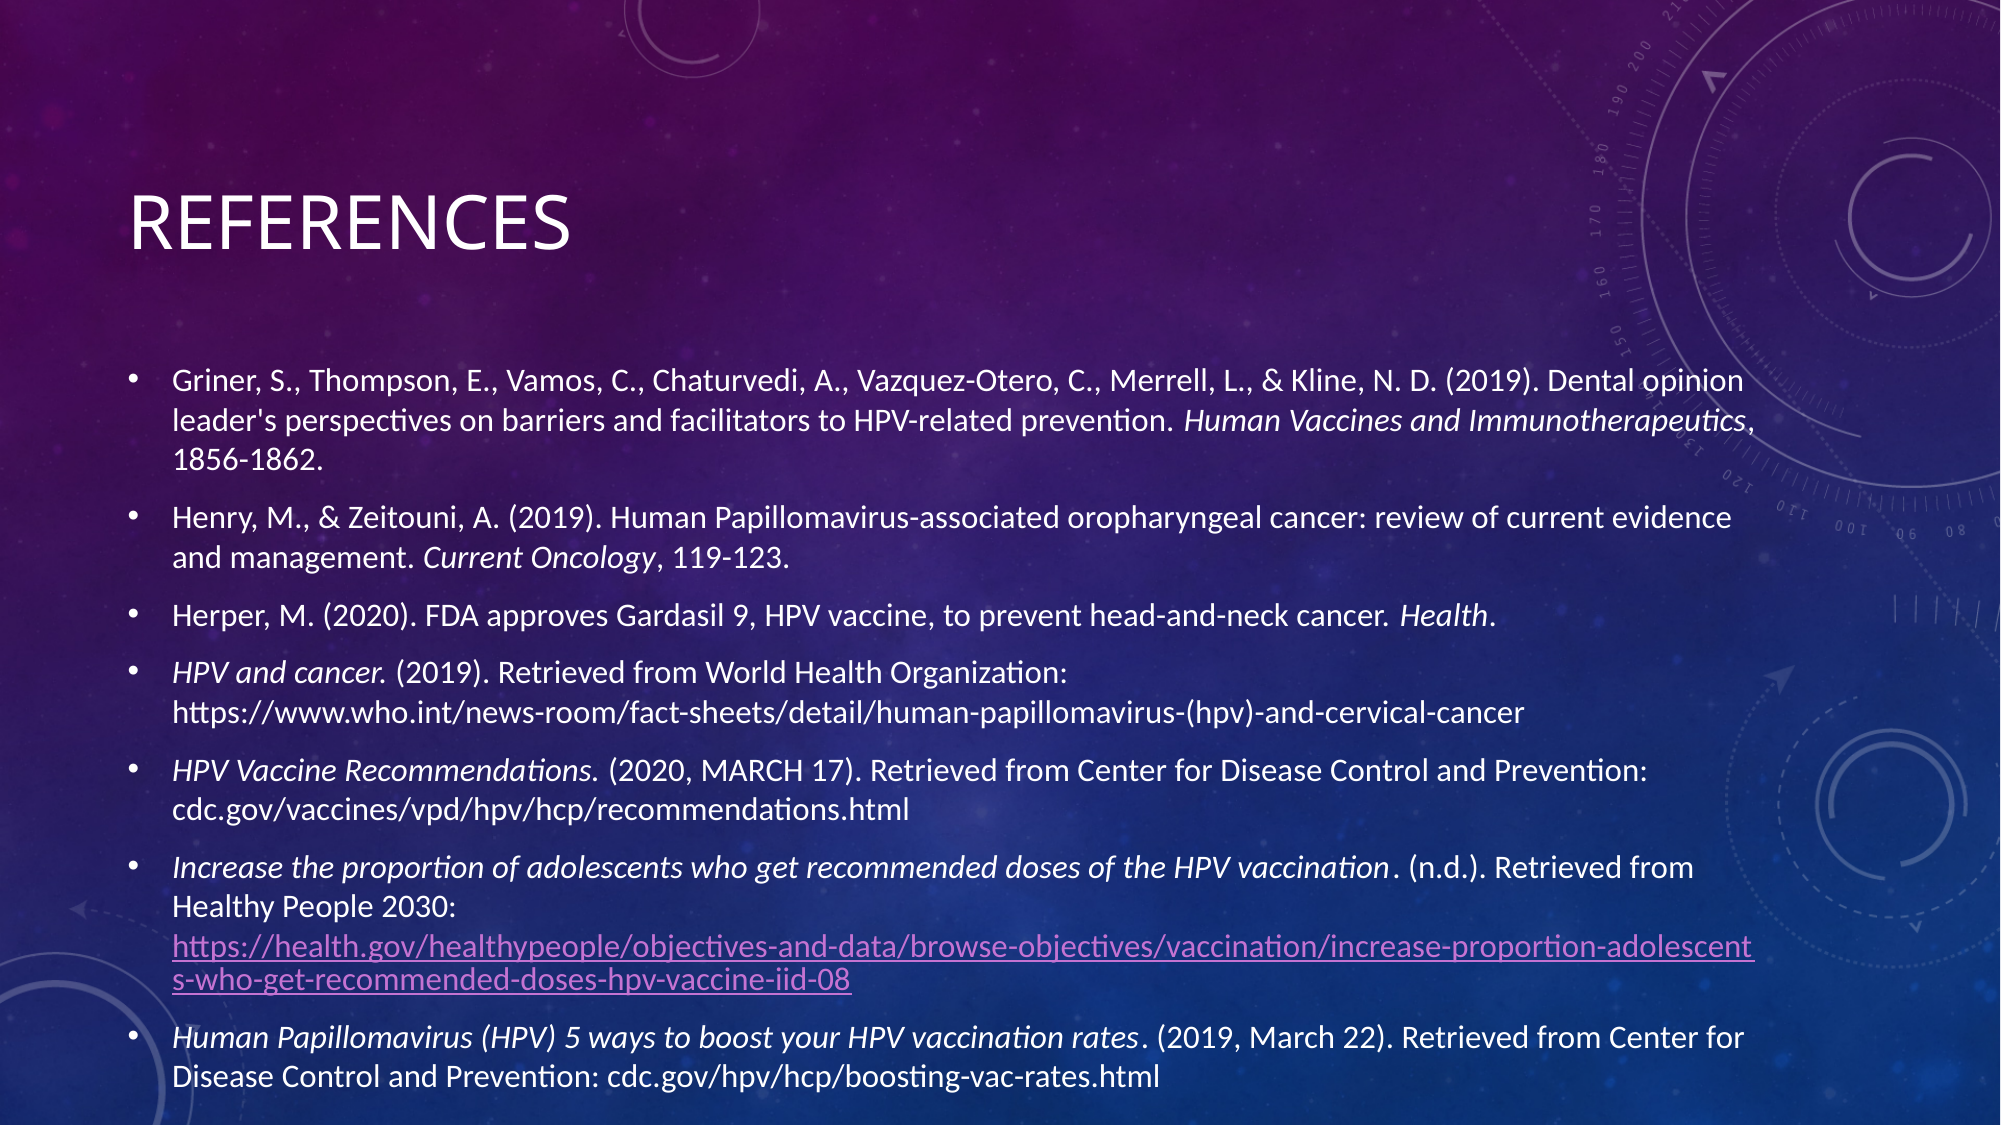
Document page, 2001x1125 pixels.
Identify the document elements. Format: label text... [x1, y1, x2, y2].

list Griner, S., Thompson, E., Vamos, C., Chaturvedi, A., Vazquez-Otero, C., Merrell, L., & Kline, N. D. (2019). Dental opinion leader's perspectives on barriers and facilitators to HPV-related prevention. Human Vaccines and Immunotherapeutics, 1856-1862. Henry, M., & Zeitouni, A. (2019). Human Papillomavirus-associated oropharyngeal cancer: review of current evidence and management. Current Oncology, 119-123. Herper, M. (2020). FDA approves Gardasil 9, HPV vaccine, to prevent head-and-neck cancer. Health. HPV and cancer. (2019). Retrieved from World Health Organization: https://www.who.int/news-room/fact-sheets/detail/human-papillomavirus-(hpv)-and-cervical-cancer HPV Vaccine Recommendations. (2020, MARCH 17). Retrieved from Center for Disease Control and Prevention: cdc.gov/vaccines/vpd/hpv/hcp/recommendations.html Increase the proportion of adolescents who get recommended doses of the HPV vaccination. (n.d.). Retrieved from Healthy People 2030: https://health.gov/healthypeople/objectives-and-data/browse-objectives/vaccination/increase-proportion-adolescents-who-get-recommended-doses-hpv-vaccine-iid-08 Human Papillomavirus (HPV) 5 ways to boost your HPV vaccination rates. (2019, March 22). Retrieved from Center for Disease Control and Prevention: cdc.gov/hpv/hcp/boosting-vac-rates.html [112, 351, 1775, 1074]
title References [112, 99, 1775, 339]
picture [0, 0, 2001, 1125]
